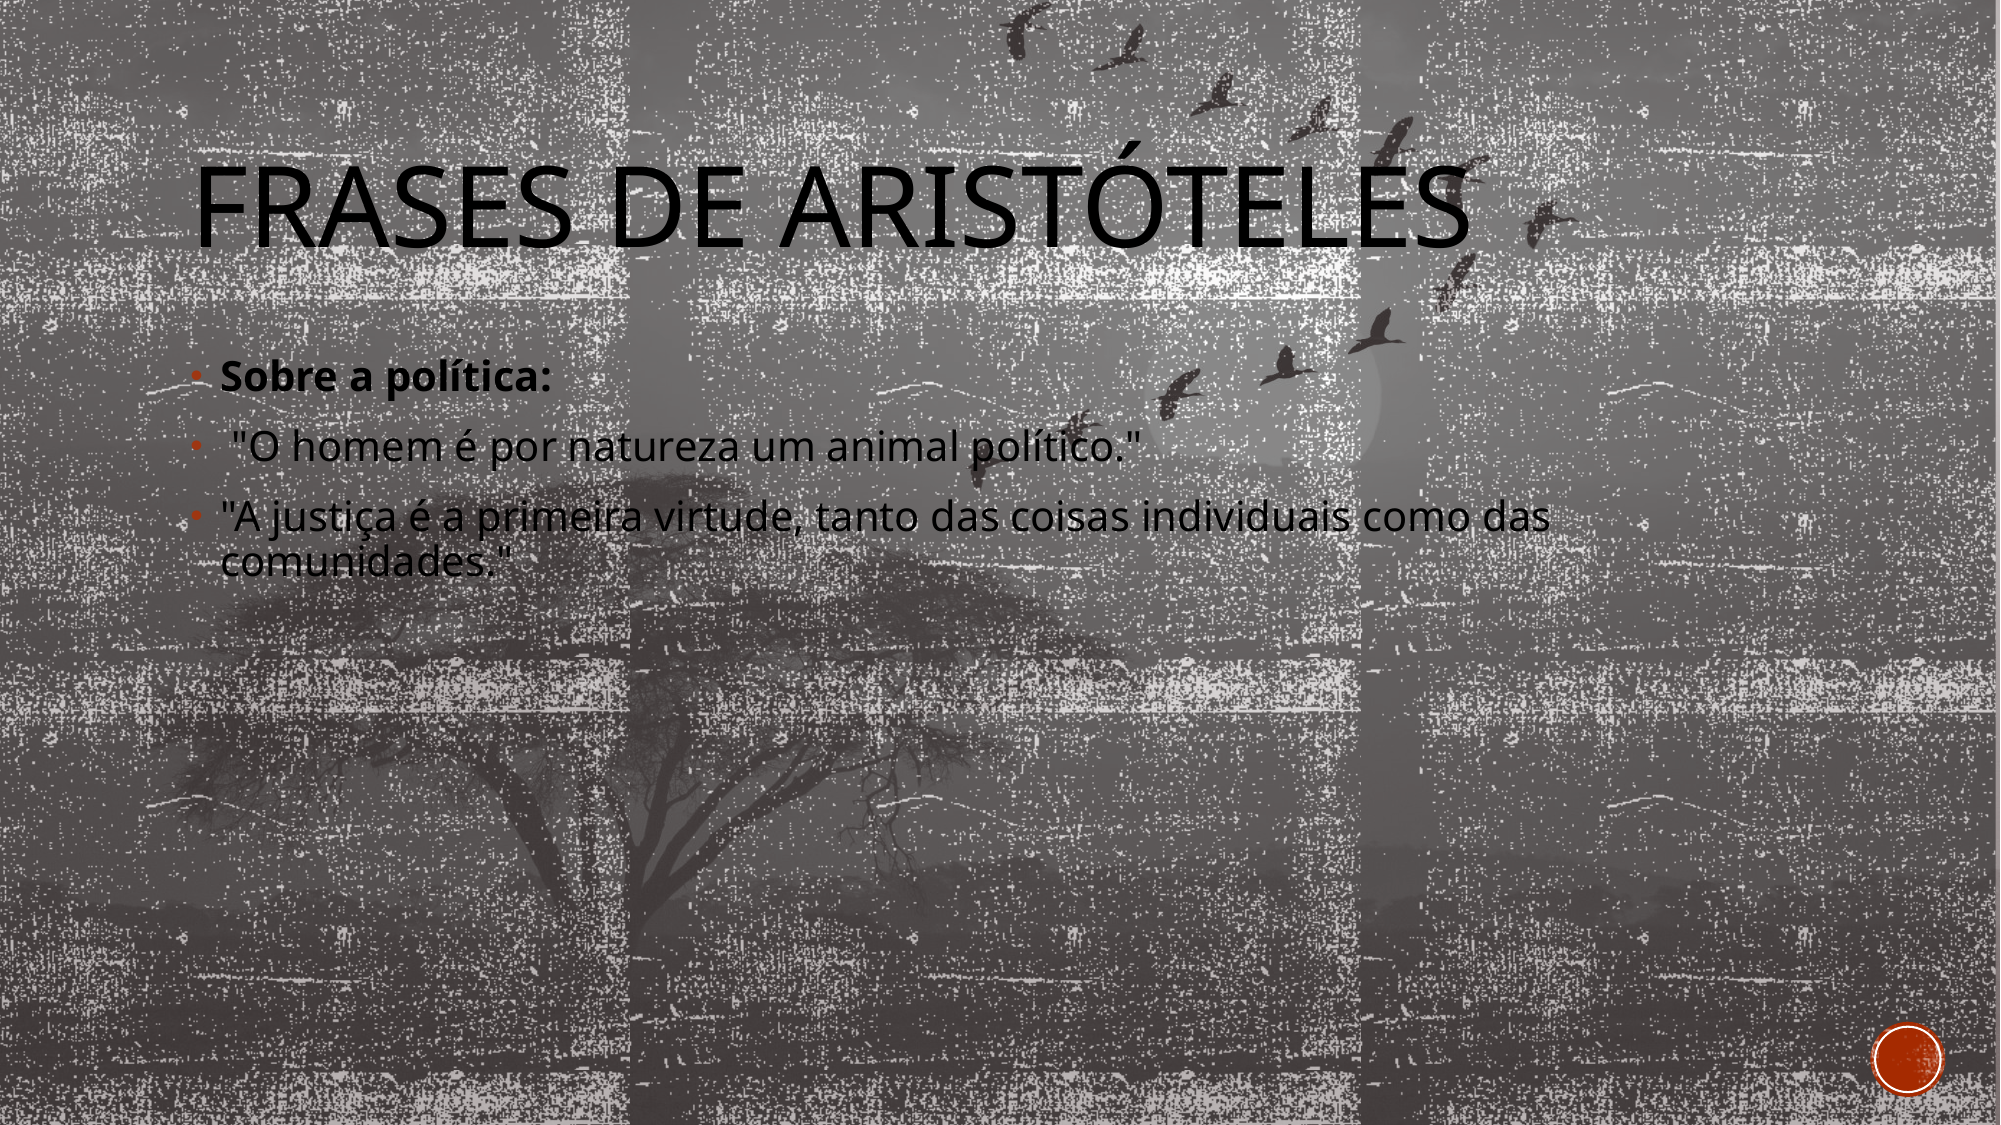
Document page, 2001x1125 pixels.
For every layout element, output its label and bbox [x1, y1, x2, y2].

text_box [1872, 1024, 1943, 1095]
picture [1, 1, 1997, 1125]
